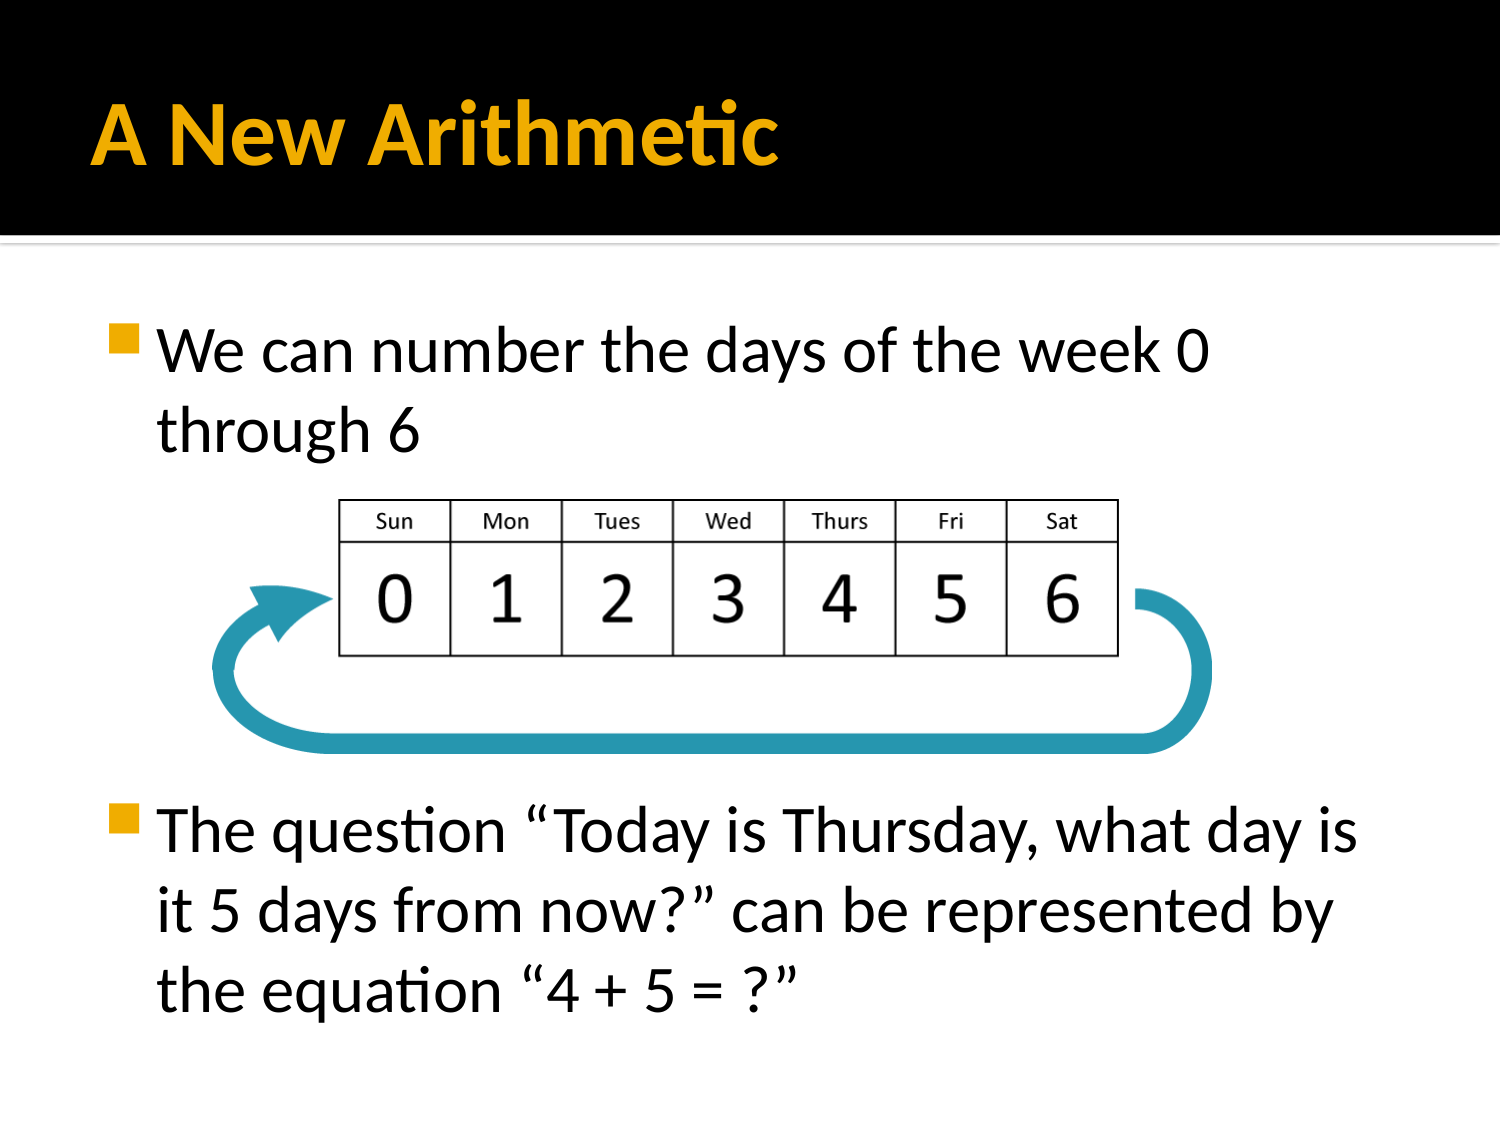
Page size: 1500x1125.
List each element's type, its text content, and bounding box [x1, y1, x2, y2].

picture [212, 499, 1212, 754]
list We can number the days of the week 0 through 6 The question “Today is Thursday, what day is it 5 days from now?” can be represented by the equation “4 + 5 = ?” [75, 291, 1425, 1050]
title A New Arithmetic [75, 25, 1425, 231]
